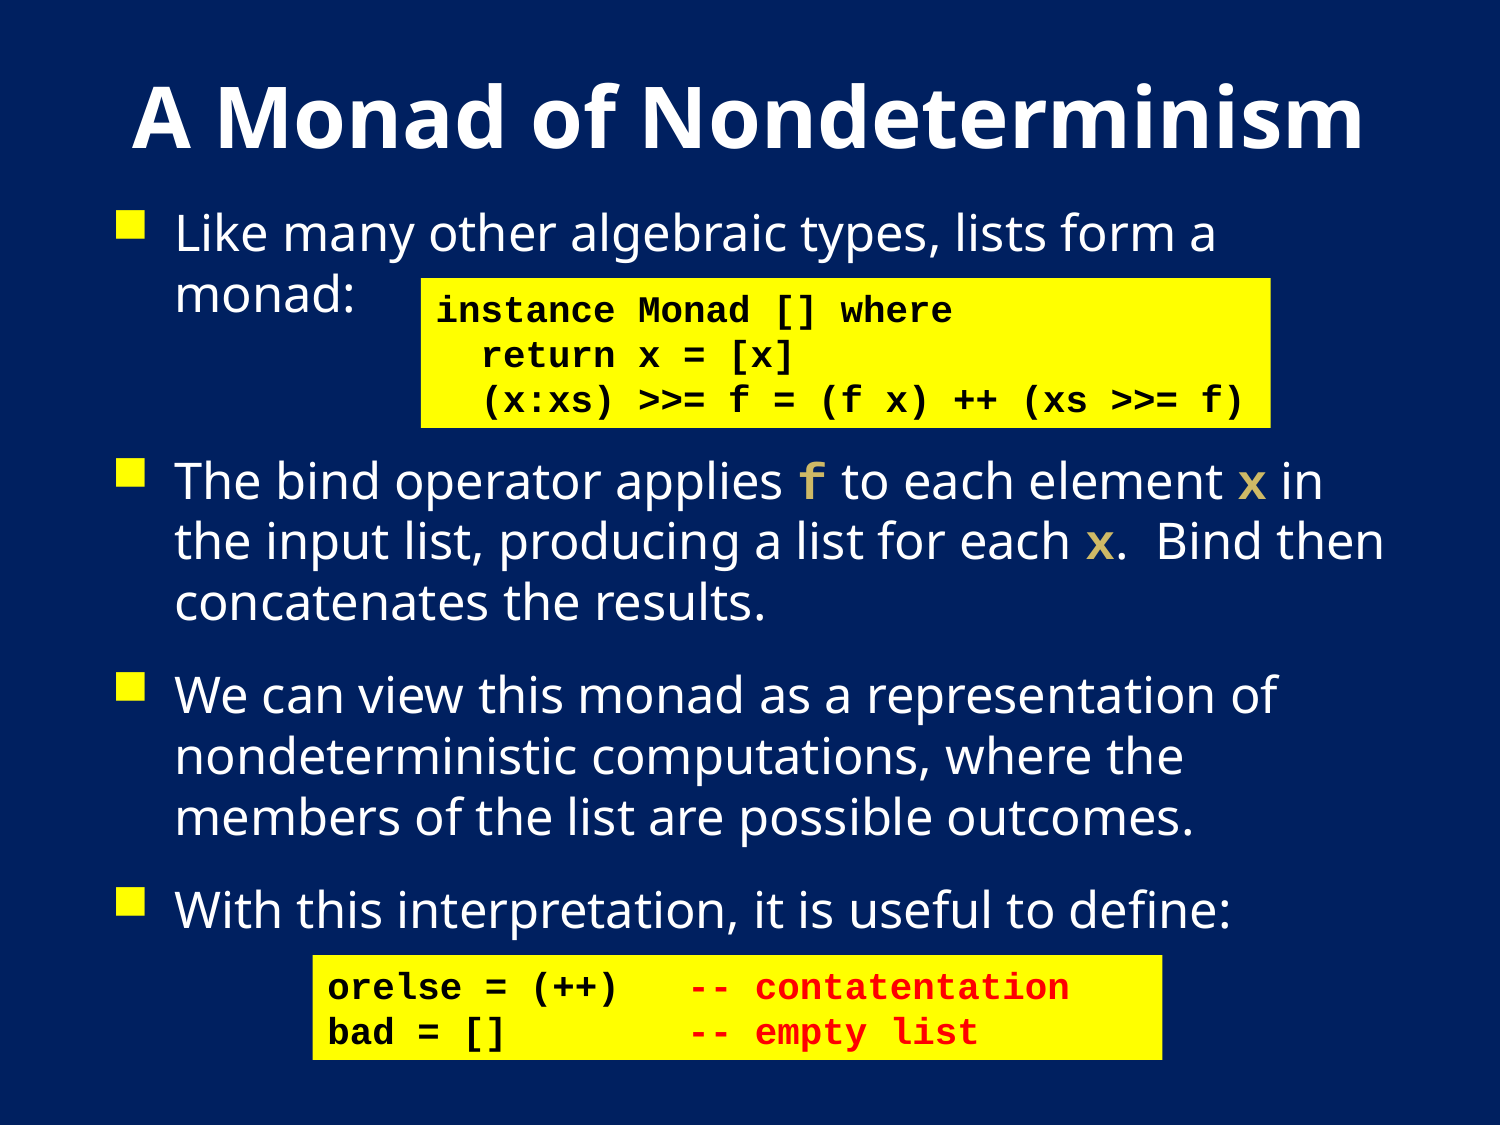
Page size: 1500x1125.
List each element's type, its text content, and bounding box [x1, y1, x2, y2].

text_box orelse = (++) -- contatentation bad = [] -- empty list [312, 955, 1163, 1060]
title A Monad of Nondeterminism [75, 45, 1425, 184]
text_box instance Monad [] where return x = [x] (x:xs) >>= f = (f x) ++ (xs >>= f) [420, 278, 1271, 428]
list Like many other algebraic types, lists form a monad: The bind operator applies f to each element x in the input list, producing a list for each x. Bind then concatenates the results. We can view this monad as a representation of nondeterministic computations, where the members of the list are possible outcomes. With this interpretation, it is useful to define: [75, 193, 1425, 950]
